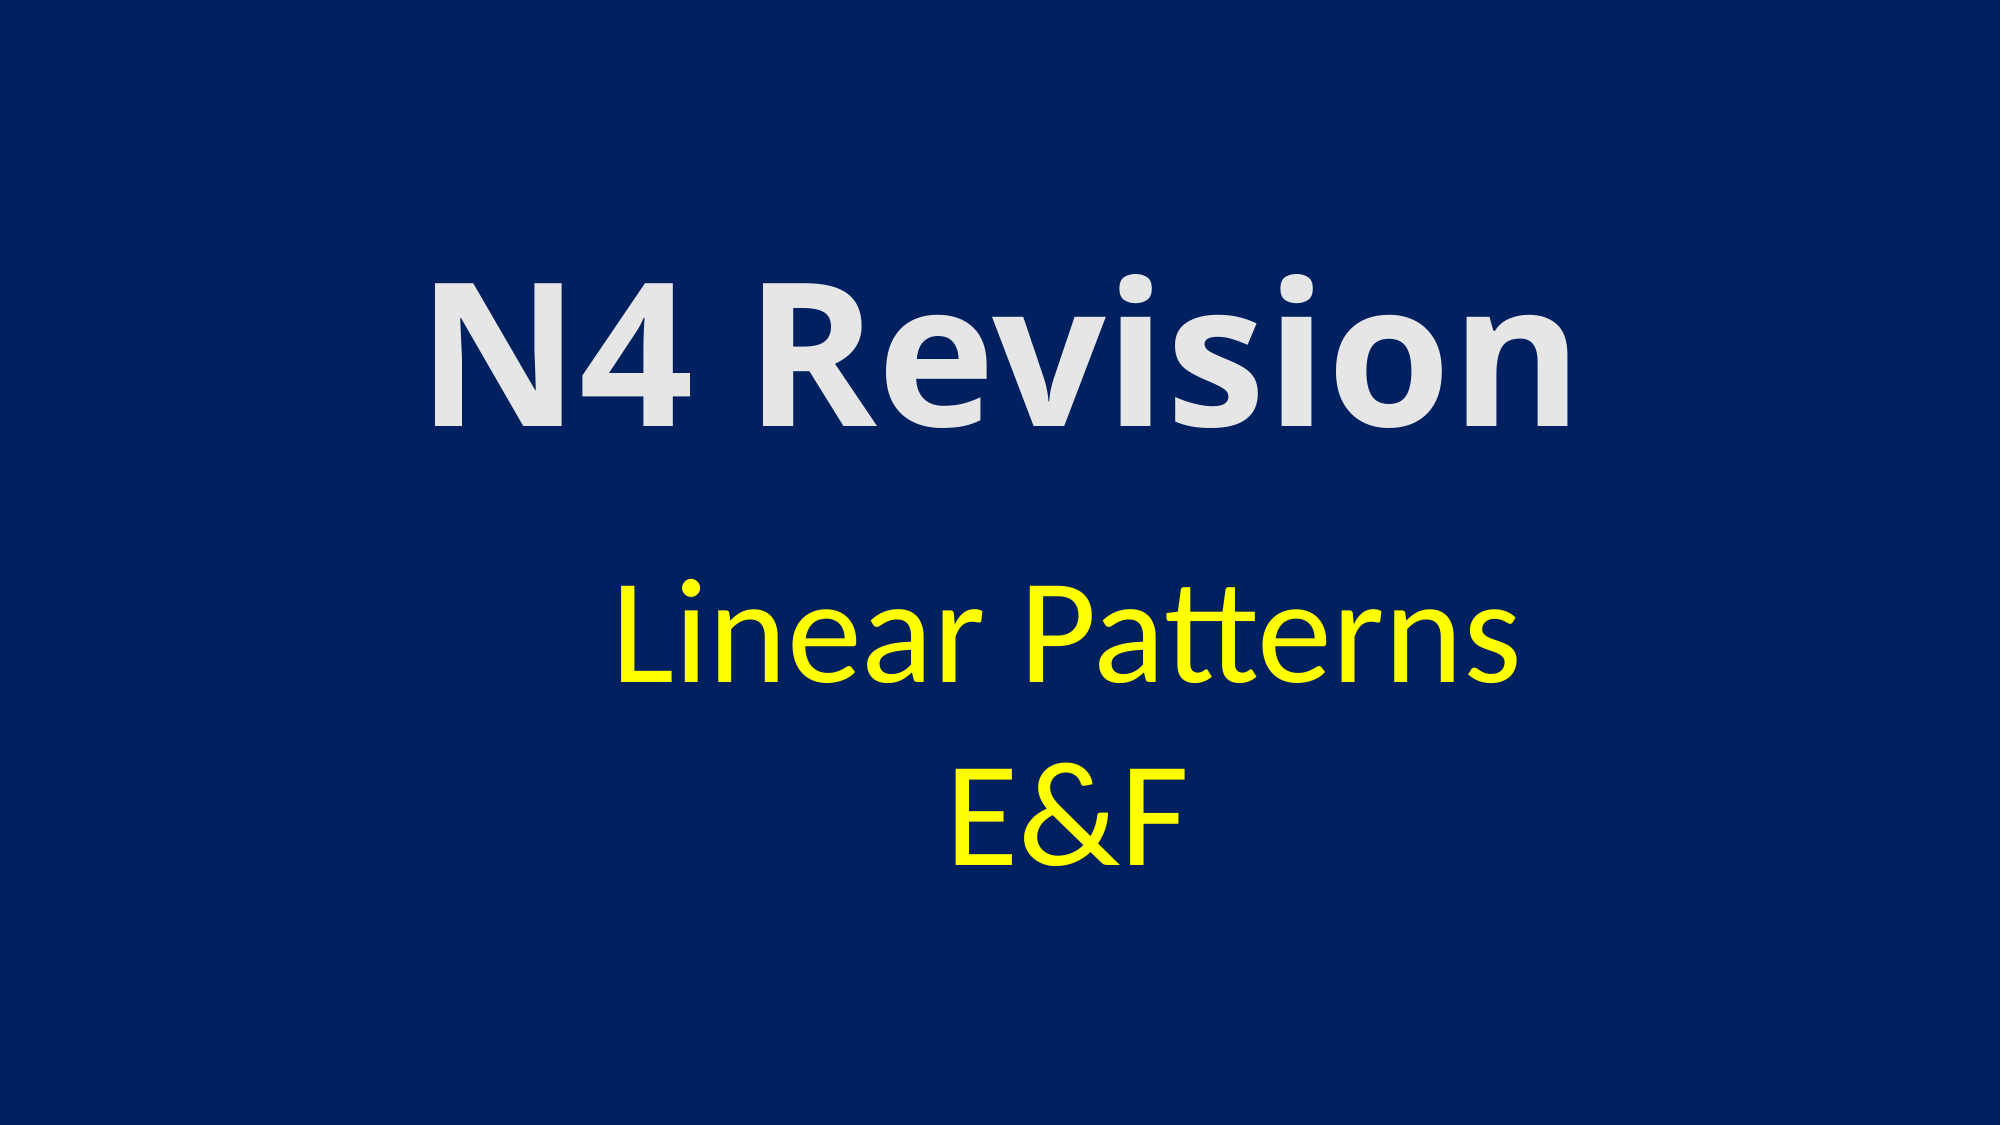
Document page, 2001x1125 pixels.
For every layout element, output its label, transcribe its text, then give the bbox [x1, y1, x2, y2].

title N4 Revision [249, 85, 1750, 478]
subtitle Linear Patterns E&F [288, 545, 1846, 938]
